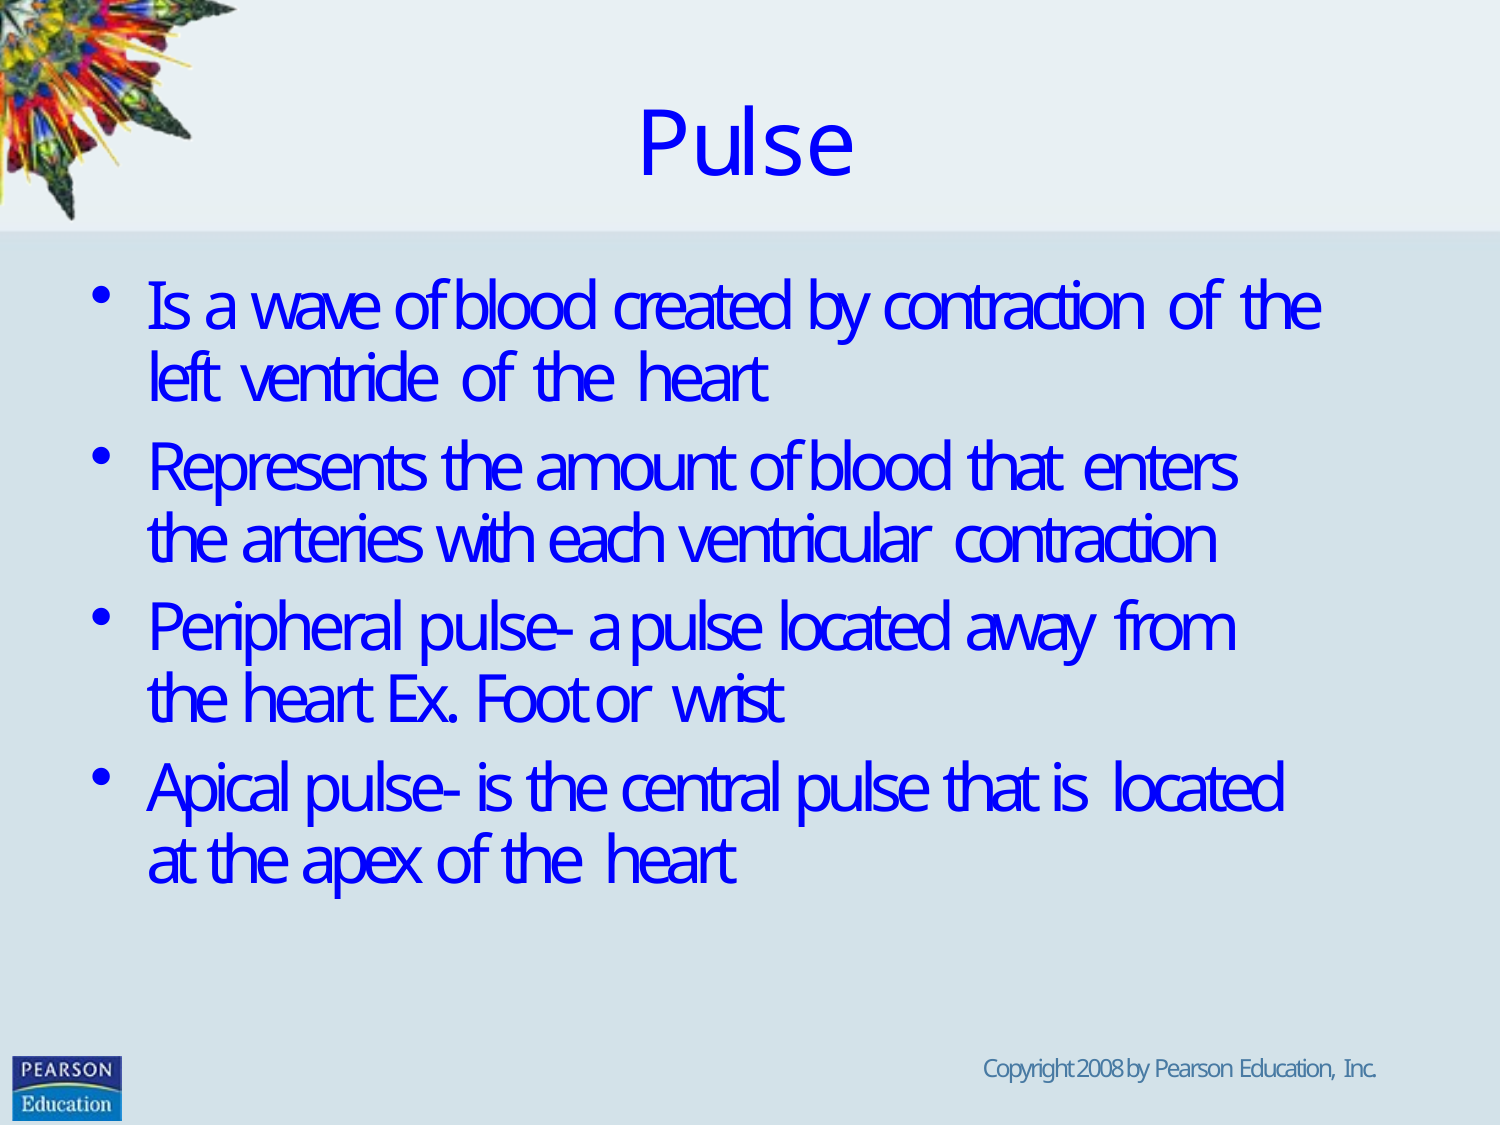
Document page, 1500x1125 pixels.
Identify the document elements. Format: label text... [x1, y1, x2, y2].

title Pulse [633, 81, 867, 259]
footer Copyright 2008 by Pearson Education, Inc. [980, 1049, 1462, 1125]
text_box Is a wave of blood created by contraction of the left ventricle of the heart Represents the amount of blood that enters the arteries with each ventricular contraction Peripheral pulse- a pulse located away from the heart Ex. Foot or wrist Apical pulse- is the central pulse that is located at the apex of the heart [87, 259, 1362, 897]
picture [0, 0, 1500, 1125]
